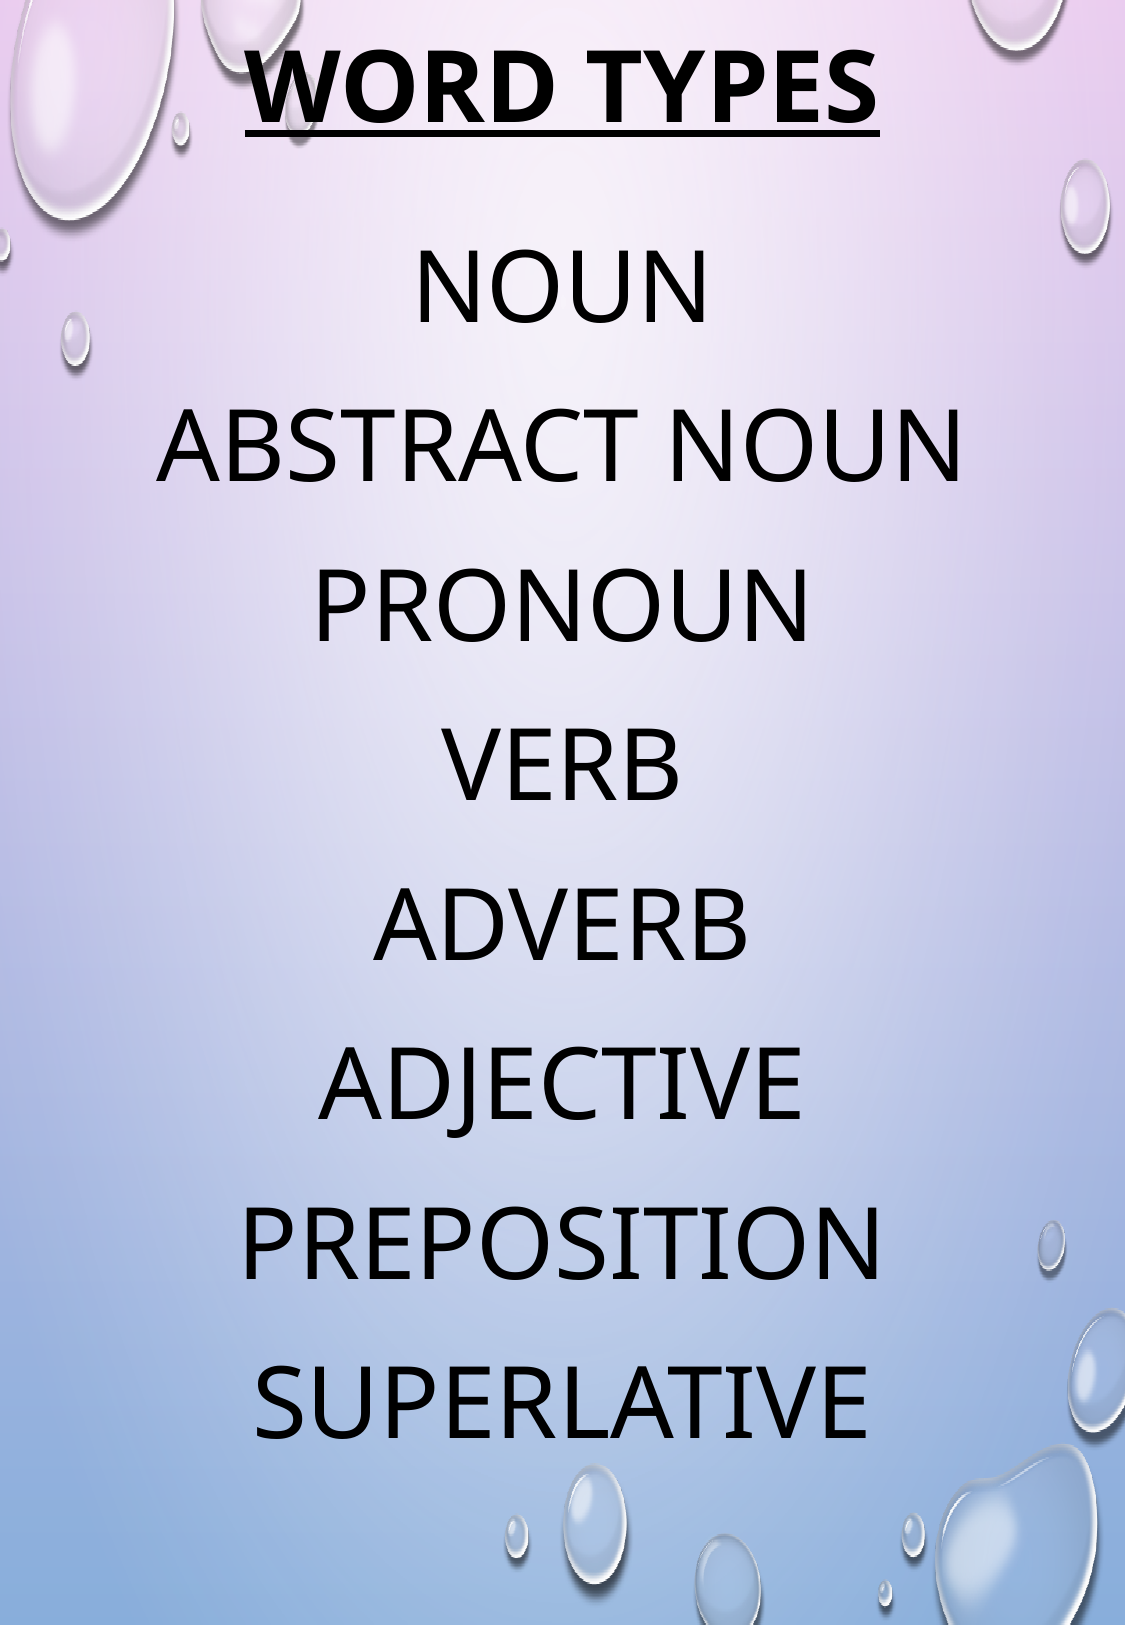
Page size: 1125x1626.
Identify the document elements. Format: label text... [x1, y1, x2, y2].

list NOUN ABSTRACT NOUN PRONOUN VERB ADVERB ADJECTIVE PREPOSITION SUPERLATIVE [84, 190, 1041, 1522]
picture [0, 0, 1125, 1625]
title WORD TYPES [84, 42, 1041, 137]
